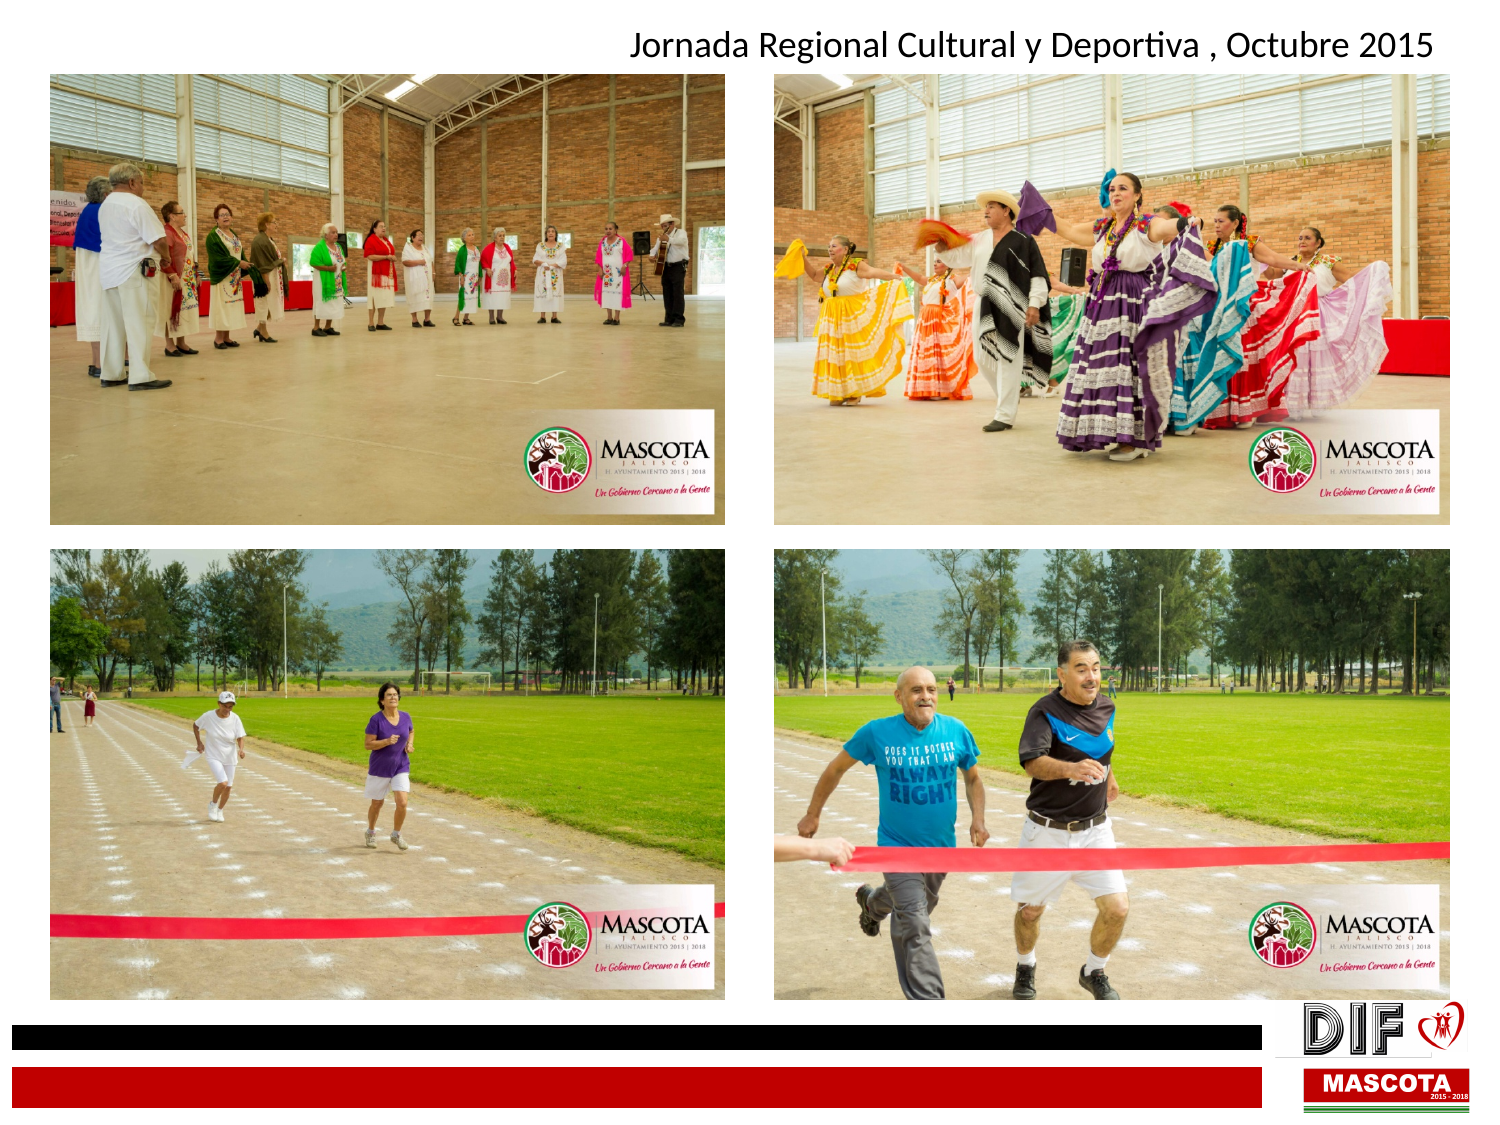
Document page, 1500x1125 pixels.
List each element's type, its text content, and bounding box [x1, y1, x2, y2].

picture [49, 549, 726, 1001]
text_box Jornada Regional Cultural y Deportiva , Octubre 2015 [512, 12, 1450, 73]
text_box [12, 999, 1473, 1113]
picture [774, 549, 1451, 1001]
picture [774, 74, 1451, 526]
picture [49, 74, 726, 526]
